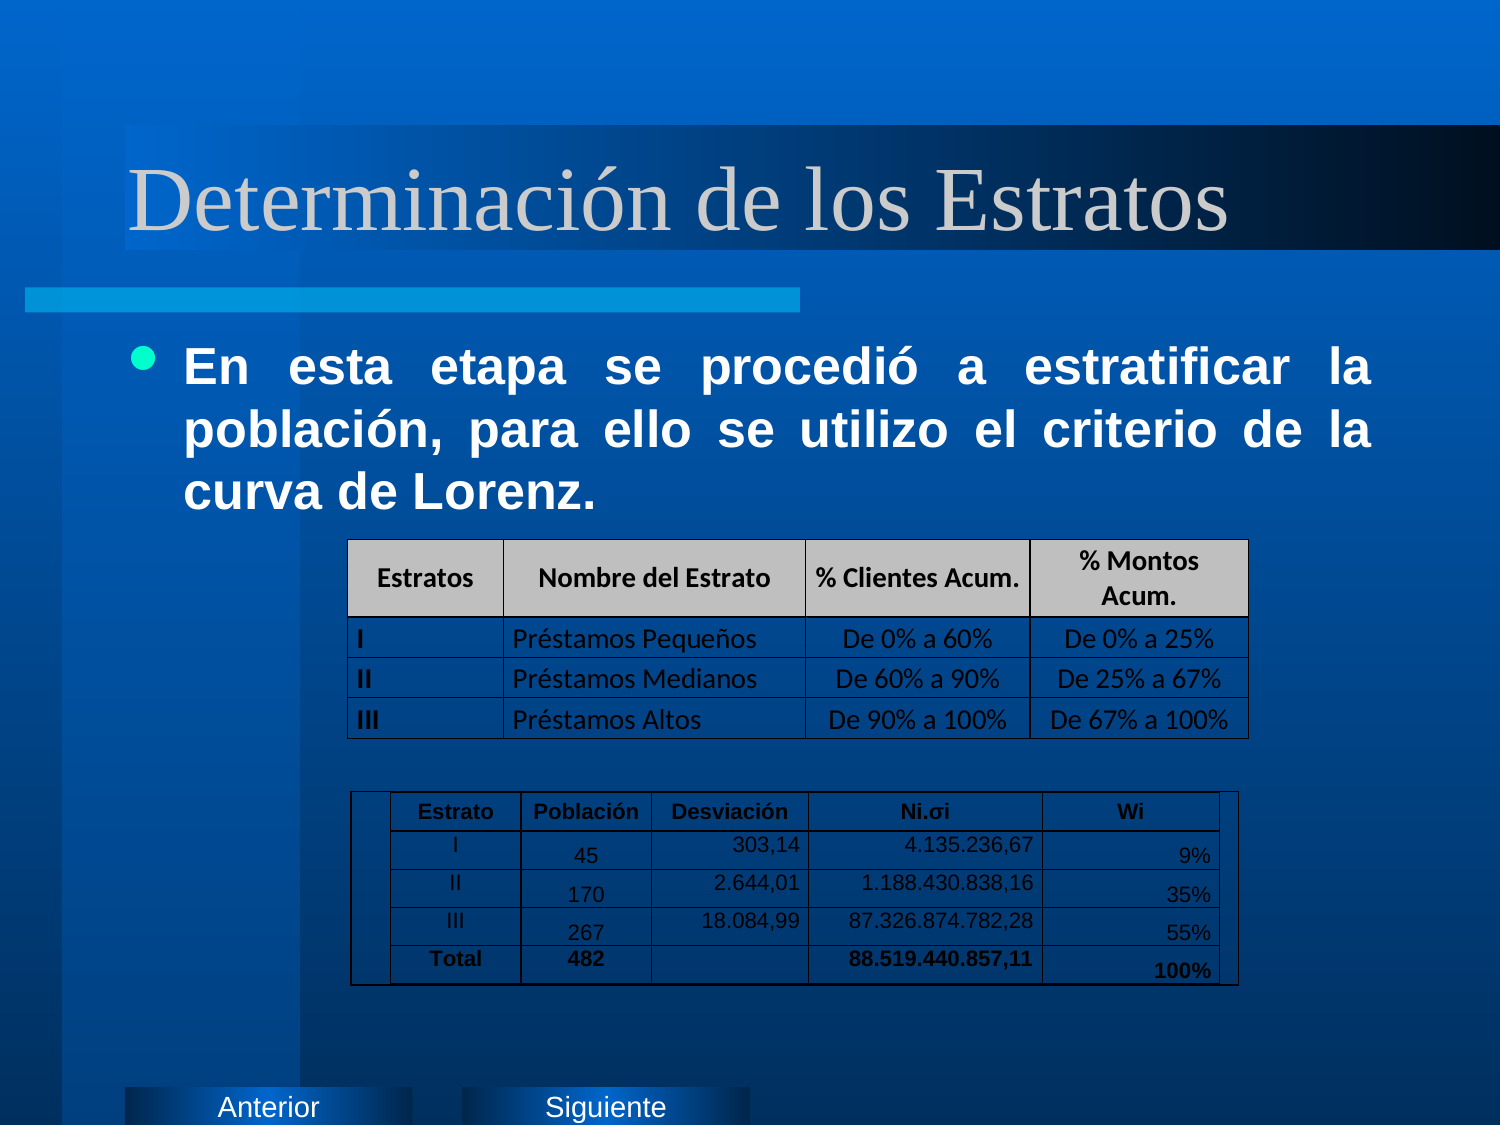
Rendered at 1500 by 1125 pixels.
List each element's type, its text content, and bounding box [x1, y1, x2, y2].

list En esta etapa se procedió a estratificar la población, para ello se utilizo el criterio de la curva de Lorenz. [112, 324, 1388, 1001]
picture [327, 538, 1266, 760]
picture [351, 791, 1239, 985]
title Determinación de los Estratos [112, 99, 1388, 288]
